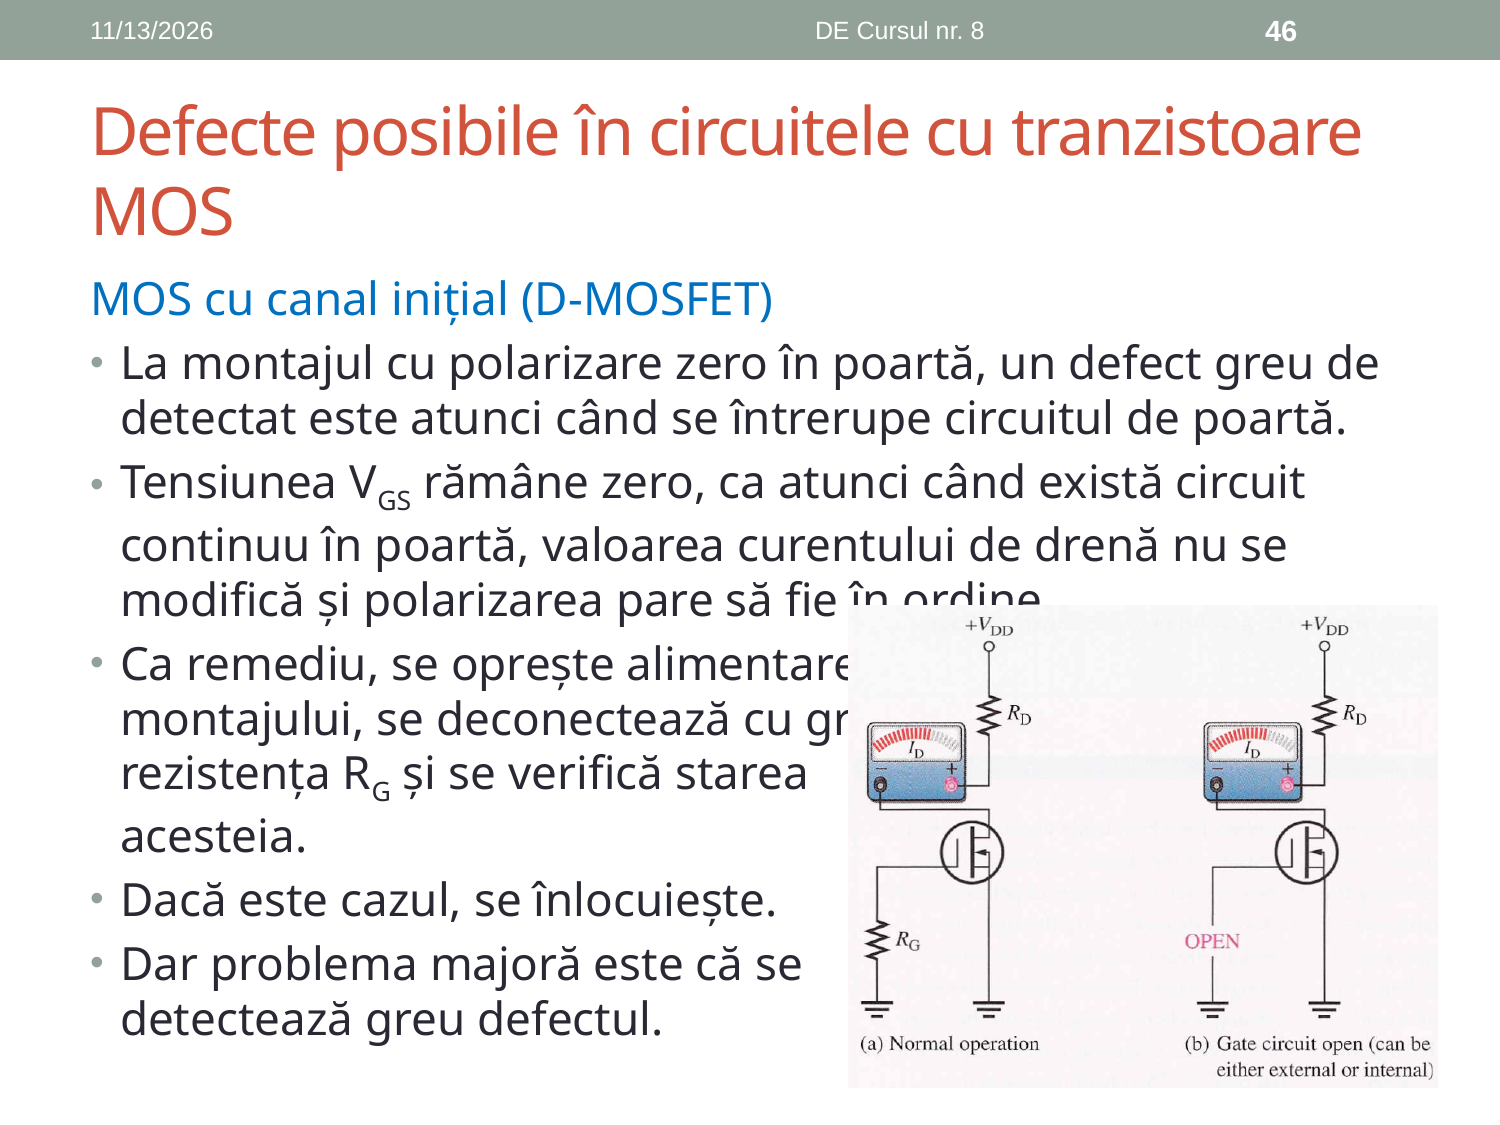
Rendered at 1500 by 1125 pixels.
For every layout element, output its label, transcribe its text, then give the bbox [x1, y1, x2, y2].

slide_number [75, 3, 550, 57]
list MOS cu canal inițial (D-MOSFET) La montajul cu polarizare zero în poartă, un defect greu de detectat este atunci când se întrerupe circuitul de poartă. Tensiunea VGS rămâne zero, ca atunci când există circuit continuu în poartă, valoarea curentului de drenă nu se modifică și polarizarea pare să fie în ordine. Ca remediu, se oprește alimentarea montajului, se deconectează cu grijă rezistența RG și se verifică starea acesteia. Dacă este cazul, se înlocuiește. Dar problema majoră este că se detectează greu defectul. [75, 262, 1425, 1063]
title Defecte posibile în circuitele cu tranzistoare MOS [75, 87, 1425, 250]
footer DE Cursul nr. 8 [562, 3, 1238, 57]
picture [848, 605, 1438, 1088]
slide_number 46 [1250, 3, 1425, 57]
